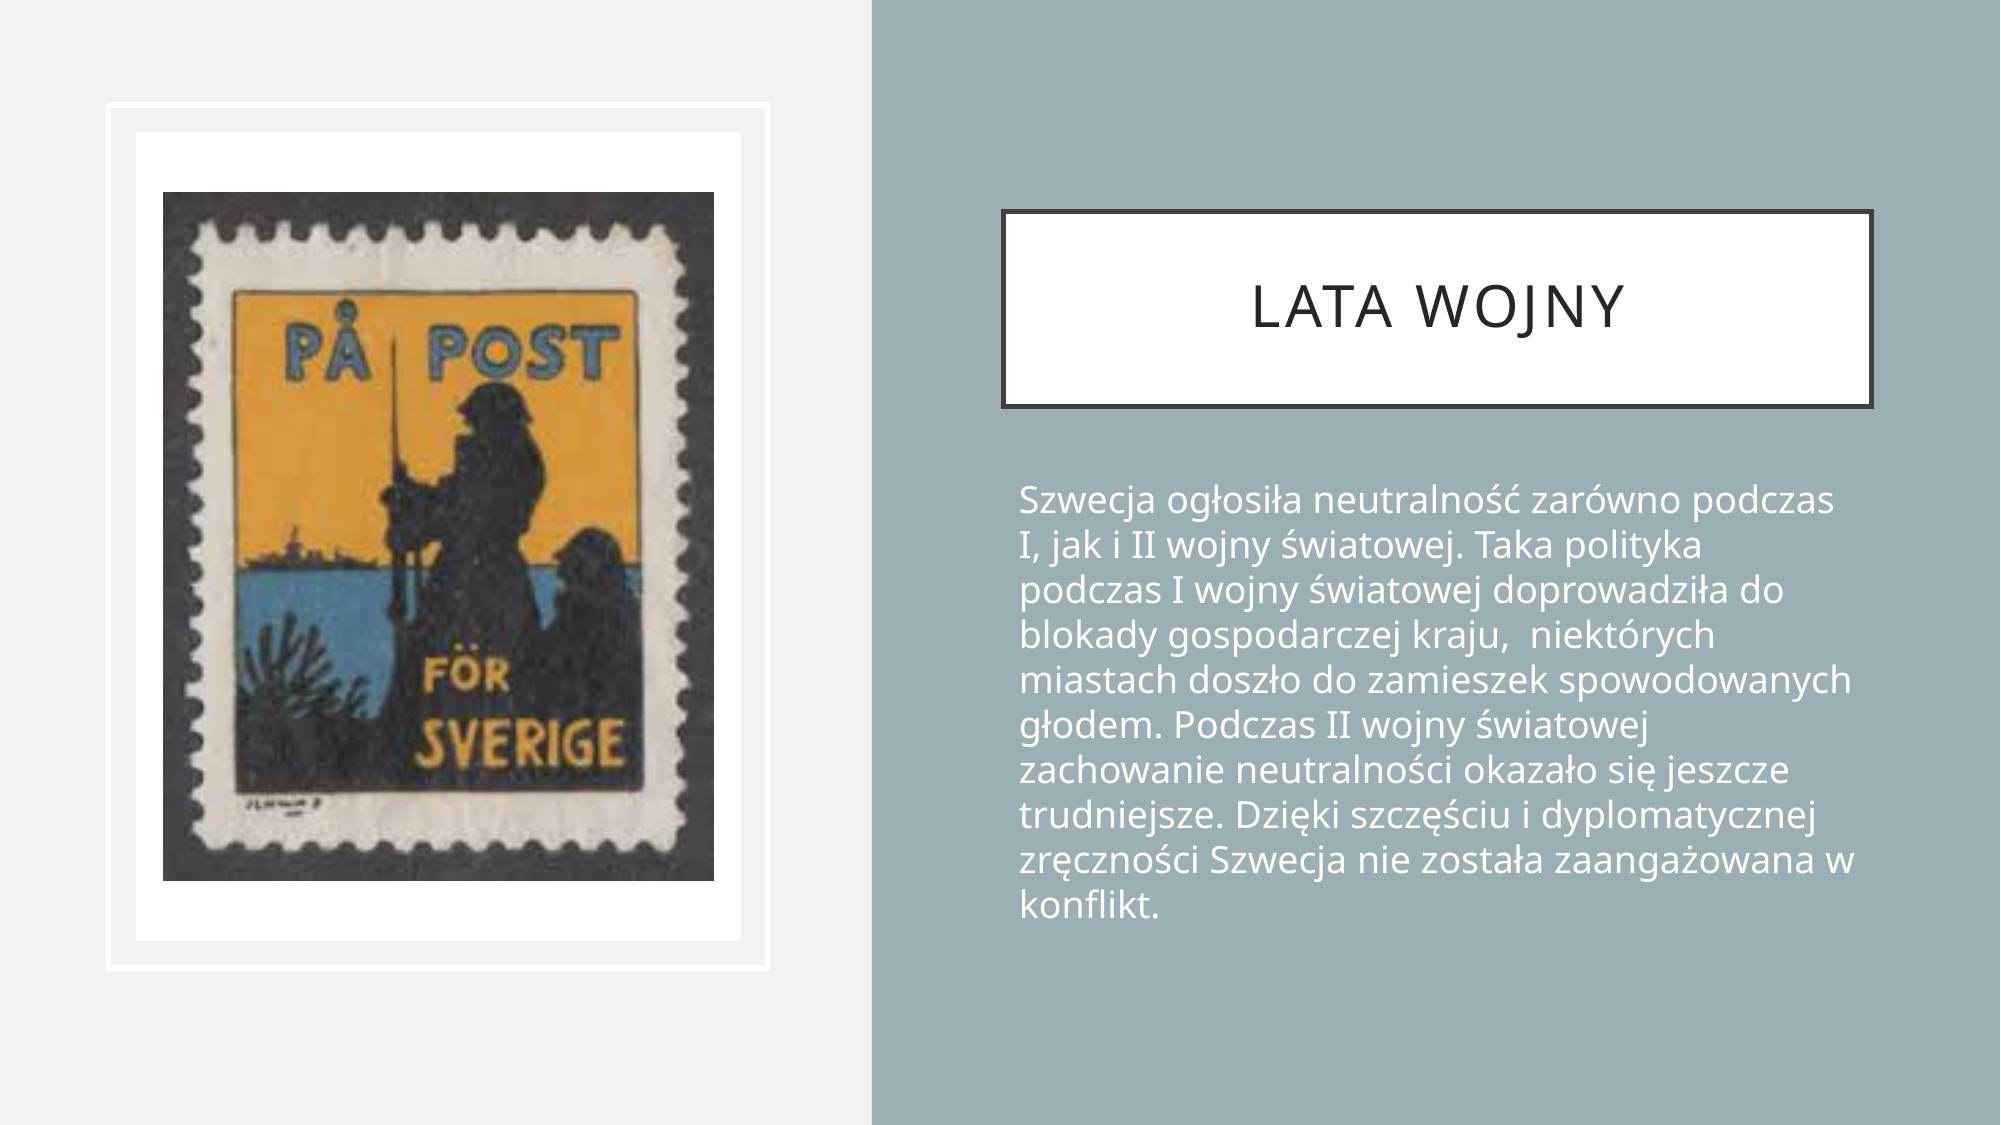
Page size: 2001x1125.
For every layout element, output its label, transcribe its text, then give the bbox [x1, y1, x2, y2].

text_box [108, 104, 769, 969]
text_box [871, 0, 2000, 1125]
list Szwecja ogłosiła neutralność zarówno podczas I, jak i II wojny światowej. Taka polityka podczas I wojny światowej doprowadziła do blokady gospodarczej kraju, niektórych miastach doszło do zamieszek spowodowanych głodem. Podczas II wojny światowej zachowanie neutralności okazało się jeszcze trudniejsze. Dzięki szczęściu i dyplomatycznej zręczności Szwecja nie została zaangażowana w konflikt. [1003, 468, 1871, 969]
picture [163, 192, 714, 881]
text_box [135, 131, 742, 942]
title LATA WOJNY [1001, 209, 1874, 409]
